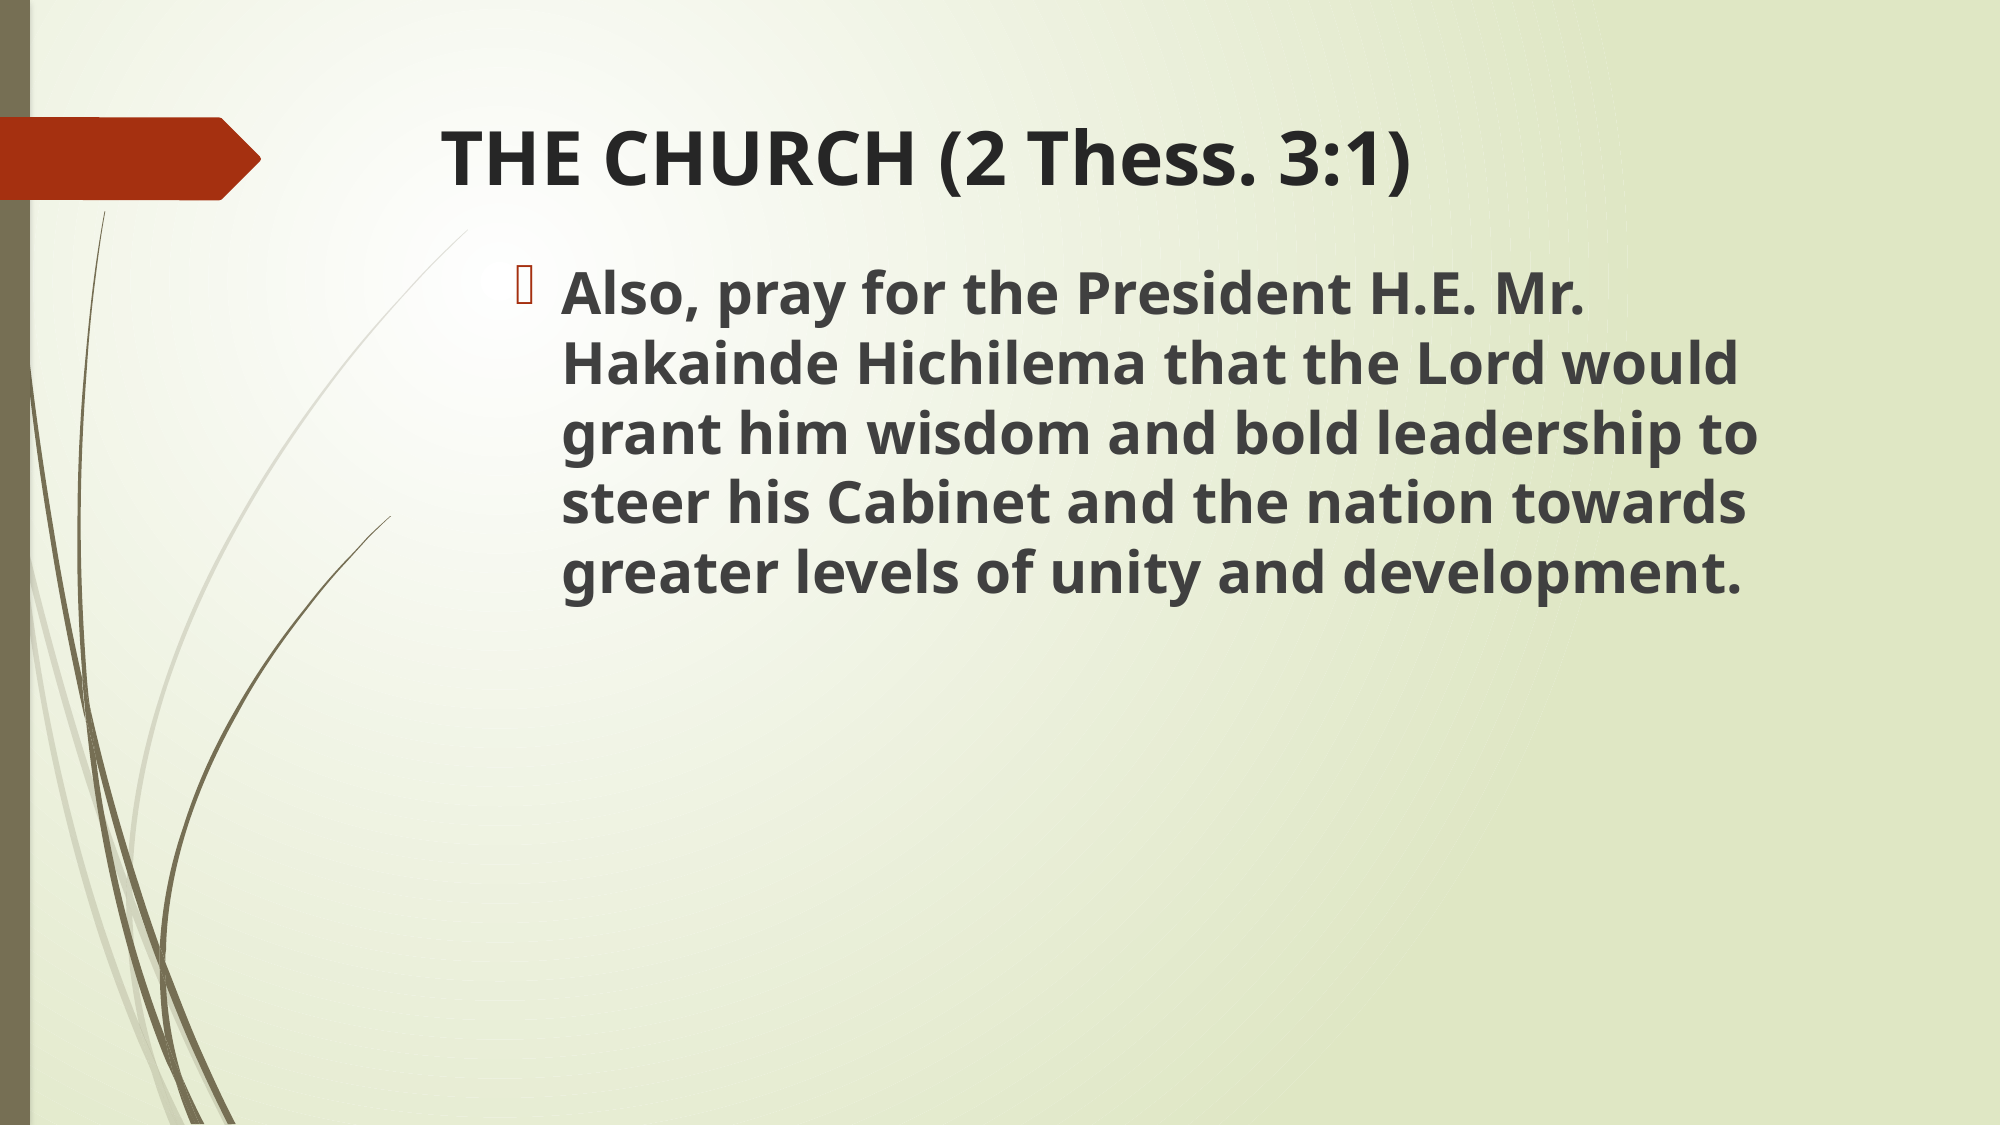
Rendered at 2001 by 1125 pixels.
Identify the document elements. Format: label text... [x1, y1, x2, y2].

title THE CHURCH (2 Thess. 3:1) [425, 102, 1888, 248]
list Also, pray for the President H.E. Mr. Hakainde Hichilema that the Lord would grant him wisdom and bold leadership to steer his Cabinet and the nation towards greater levels of unity and development. [424, 248, 1888, 995]
